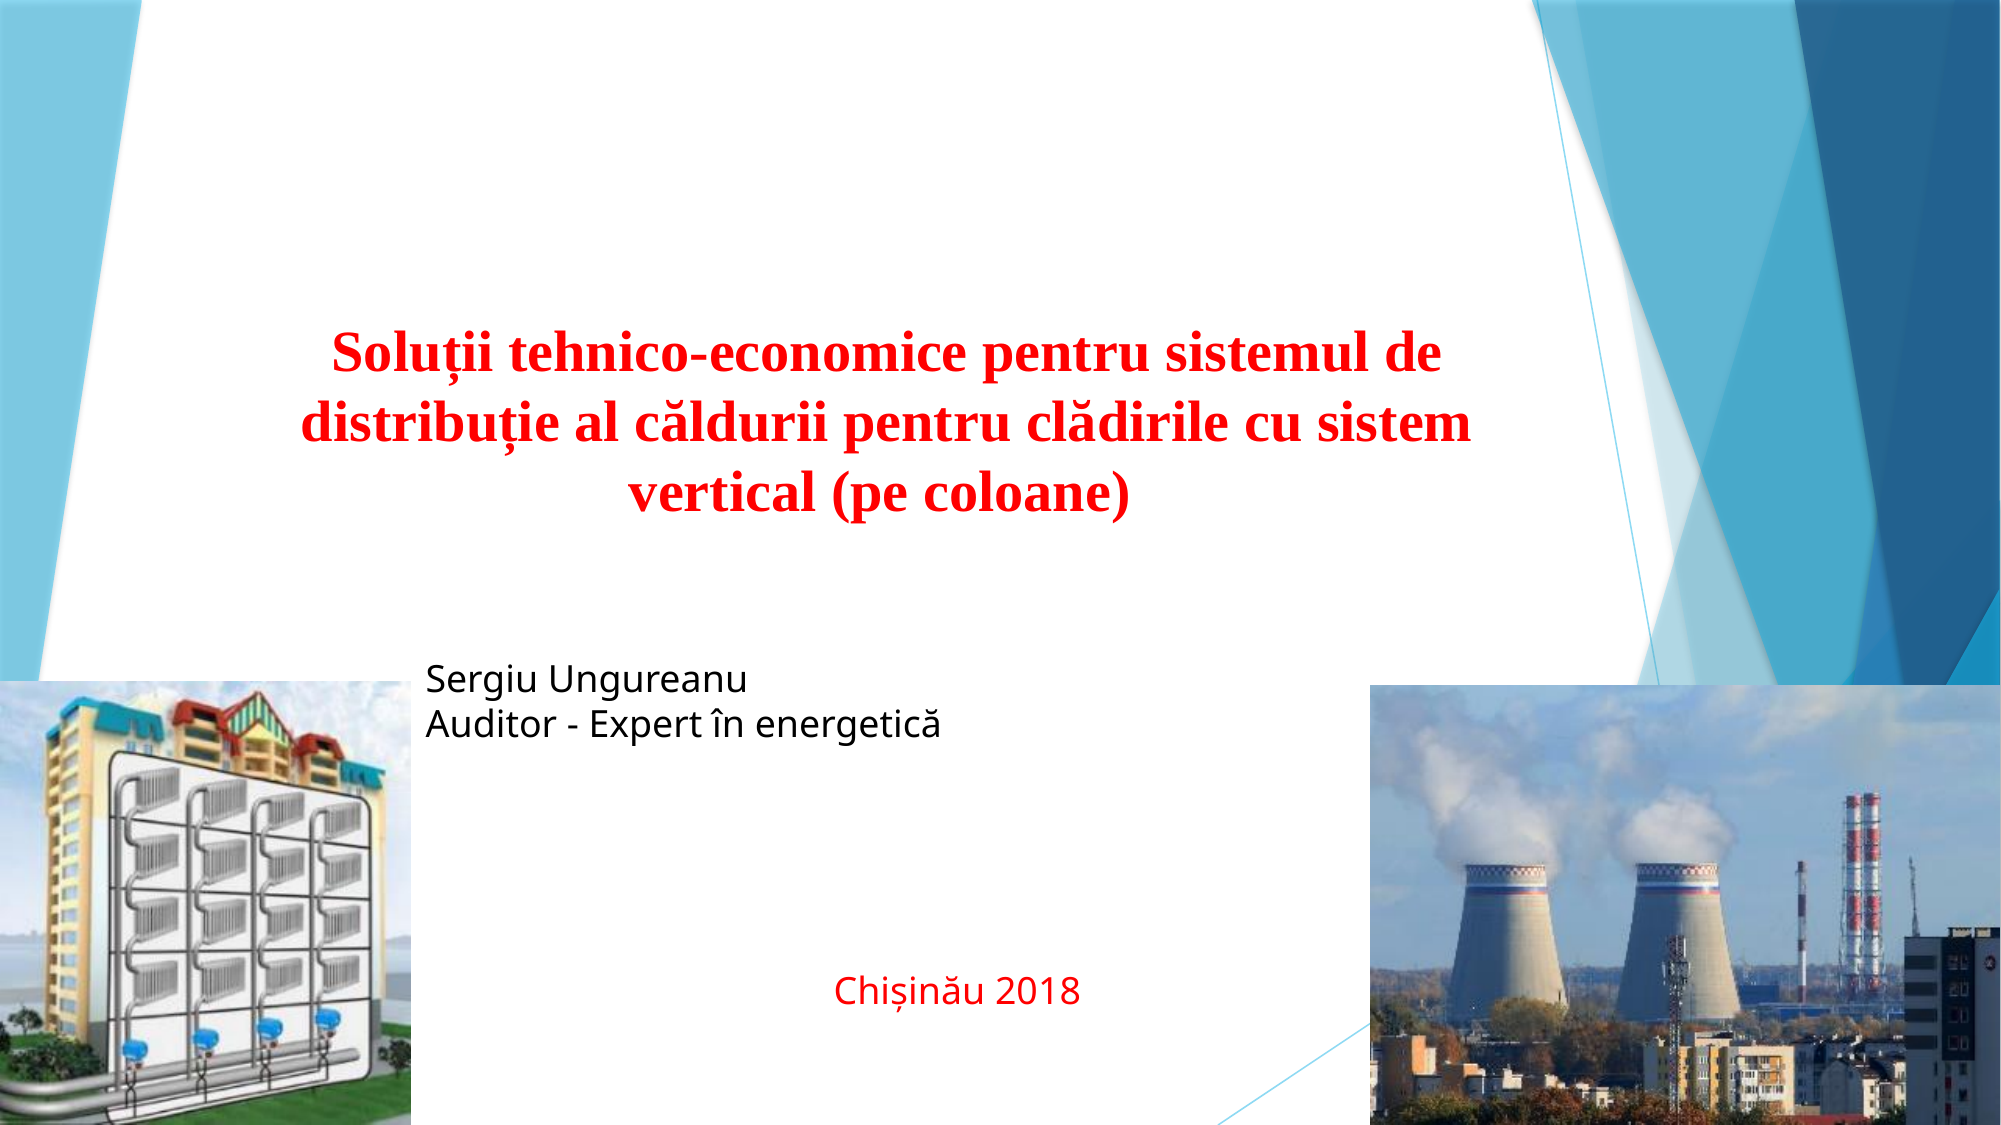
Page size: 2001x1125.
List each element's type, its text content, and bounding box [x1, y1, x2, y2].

picture [1369, 685, 2000, 1125]
text_box Soluții tehnico-economice pentru sistemul de distribuție al căldurii pentru clădirile cu sistem vertical (pe coloane) [261, 305, 1513, 531]
text_box Sergiu Ungureanu Auditor - Expert în energetică [410, 647, 1058, 753]
text_box Chișinău 2018 [544, 959, 1364, 1020]
picture [0, 680, 412, 1125]
